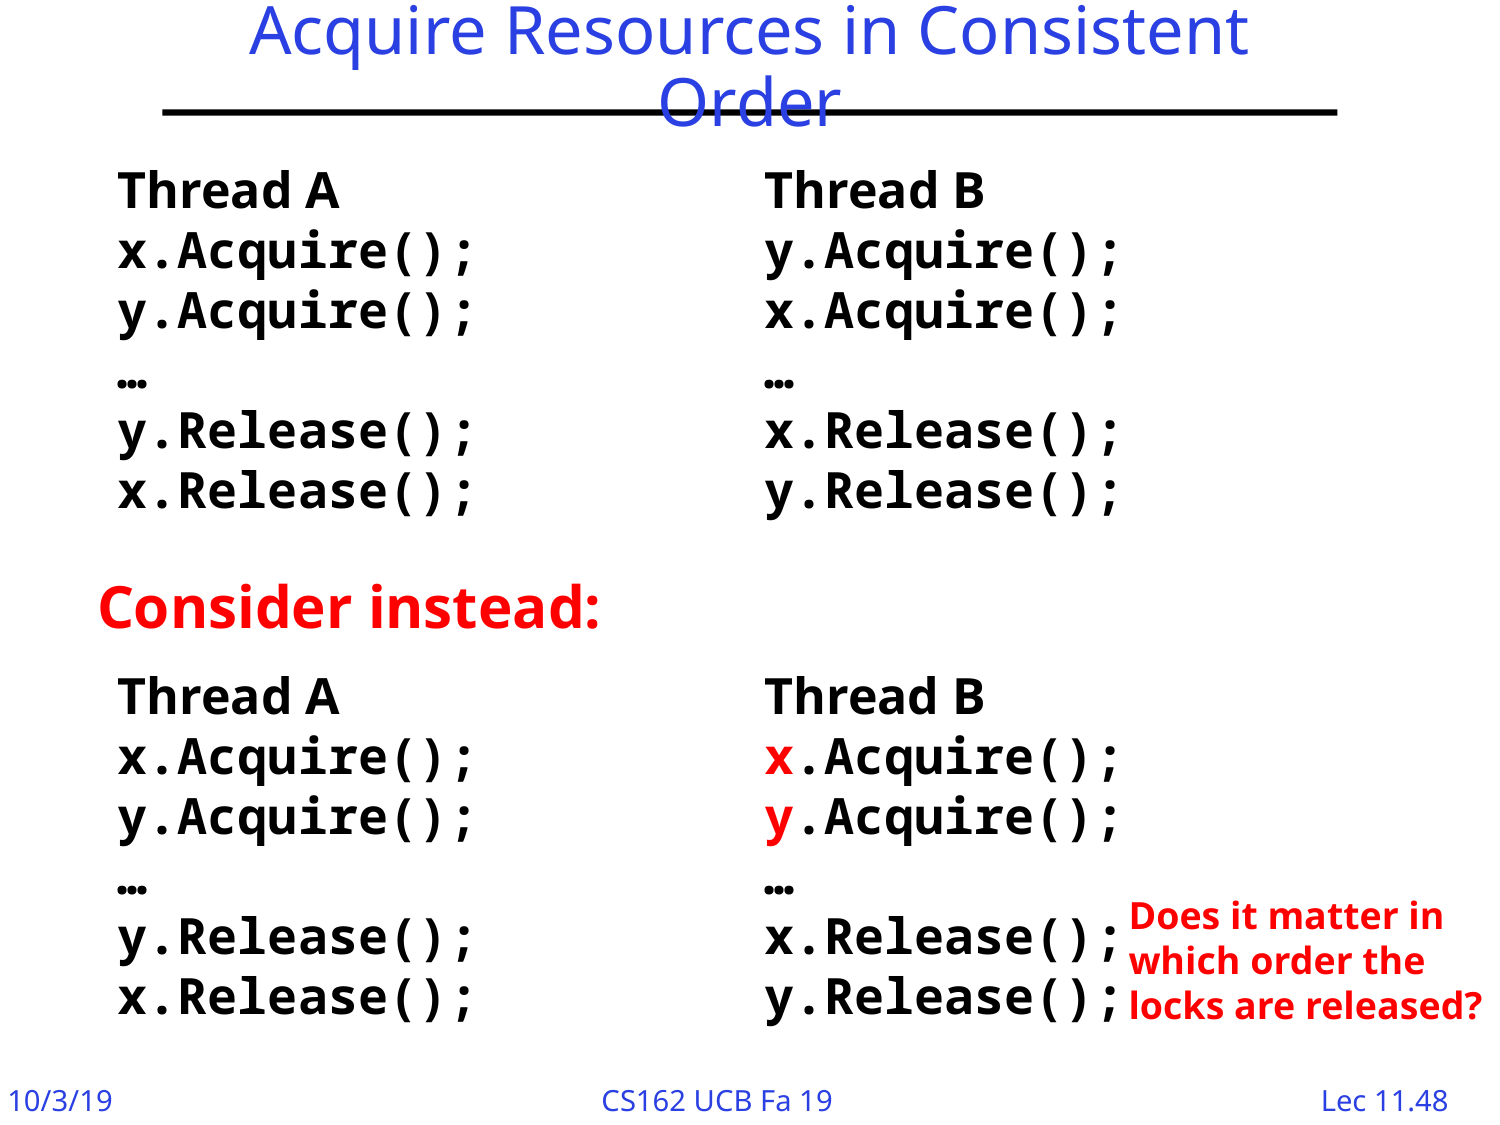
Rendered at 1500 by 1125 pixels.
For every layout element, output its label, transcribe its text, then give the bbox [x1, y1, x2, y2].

text_box Thread A x.Acquire(); y.Acquire(); … y.Release(); x.Release(); [103, 657, 713, 1033]
text_box Does it matter in which order the locks are released? [1113, 884, 1500, 1035]
text_box Thread B y.Acquire(); x.Acquire(); … x.Release(); y.Release(); [749, 150, 1177, 526]
text_box Thread A x.Acquire(); y.Acquire(); … y.Release(); x.Release(); [103, 150, 530, 526]
text_box Consider instead: [82, 562, 1354, 648]
title Acquire Resources in Consistent Order [162, 24, 1338, 113]
text_box Thread B x.Acquire(); y.Acquire(); … x.Release(); y.Release(); [750, 657, 1360, 1033]
